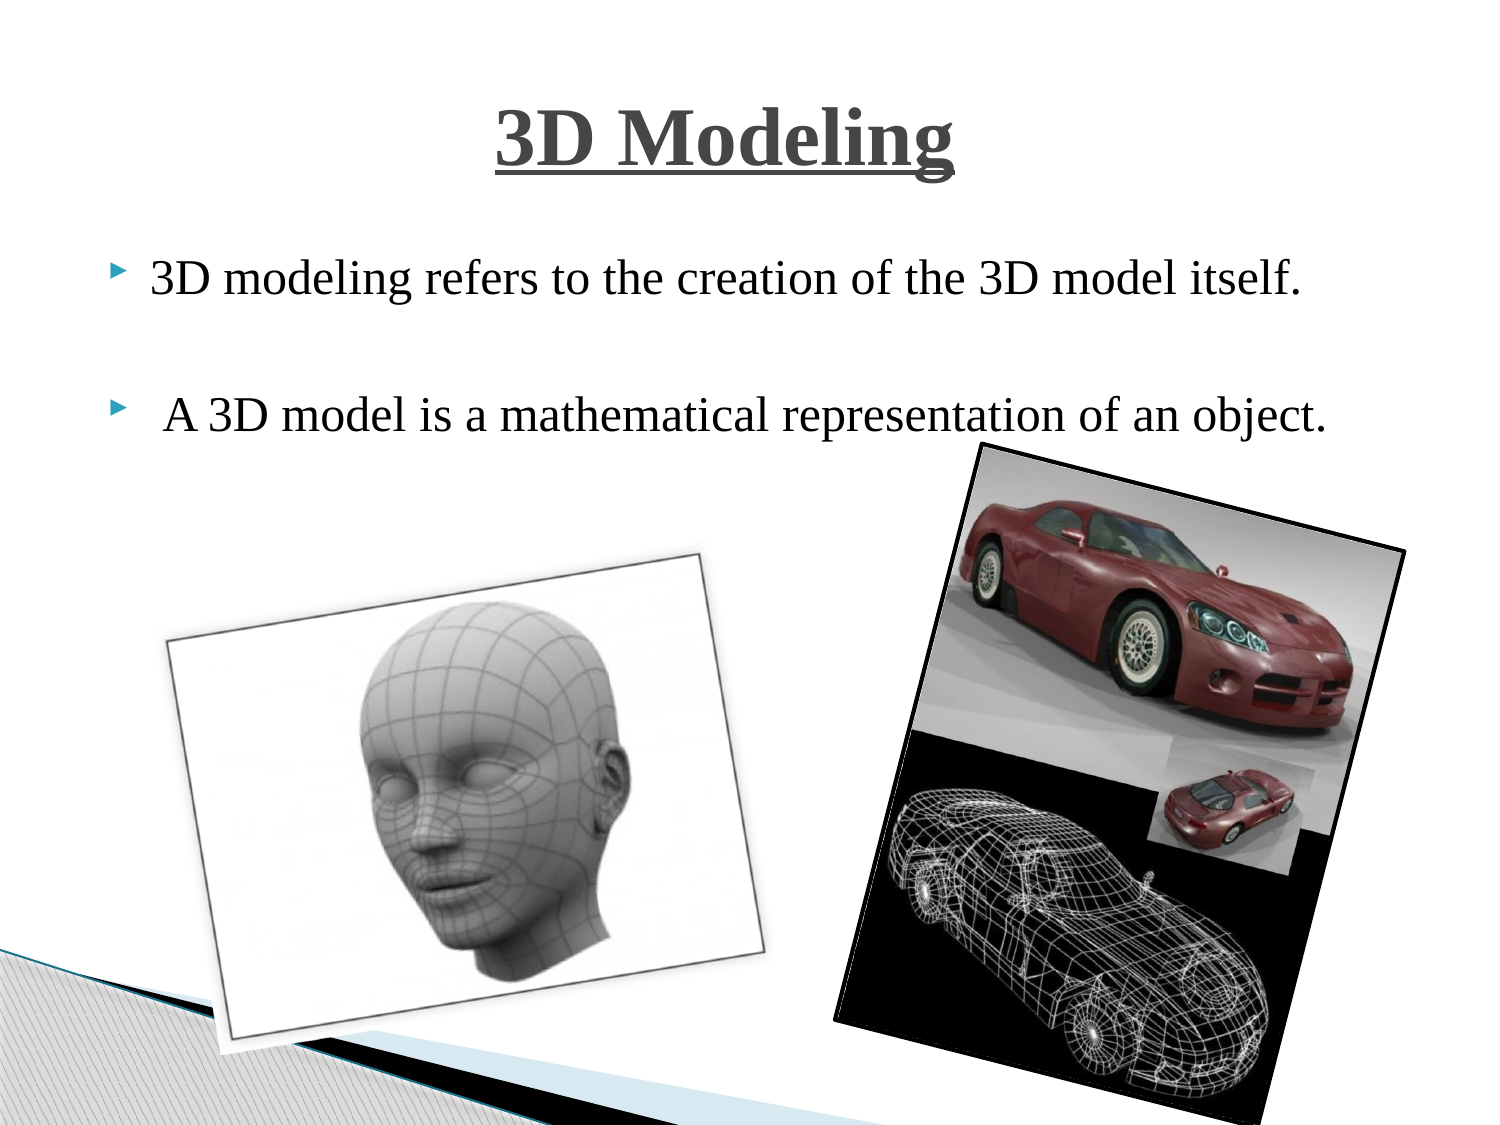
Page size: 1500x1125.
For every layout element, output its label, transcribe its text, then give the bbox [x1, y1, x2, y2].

picture [839, 447, 1401, 1124]
list 3D modeling refers to the creation of the 3D model itself. A 3D model is a mathematical representation of an object. [75, 237, 1425, 986]
picture [152, 539, 779, 1054]
title 3D Modeling [50, 125, 1400, 275]
